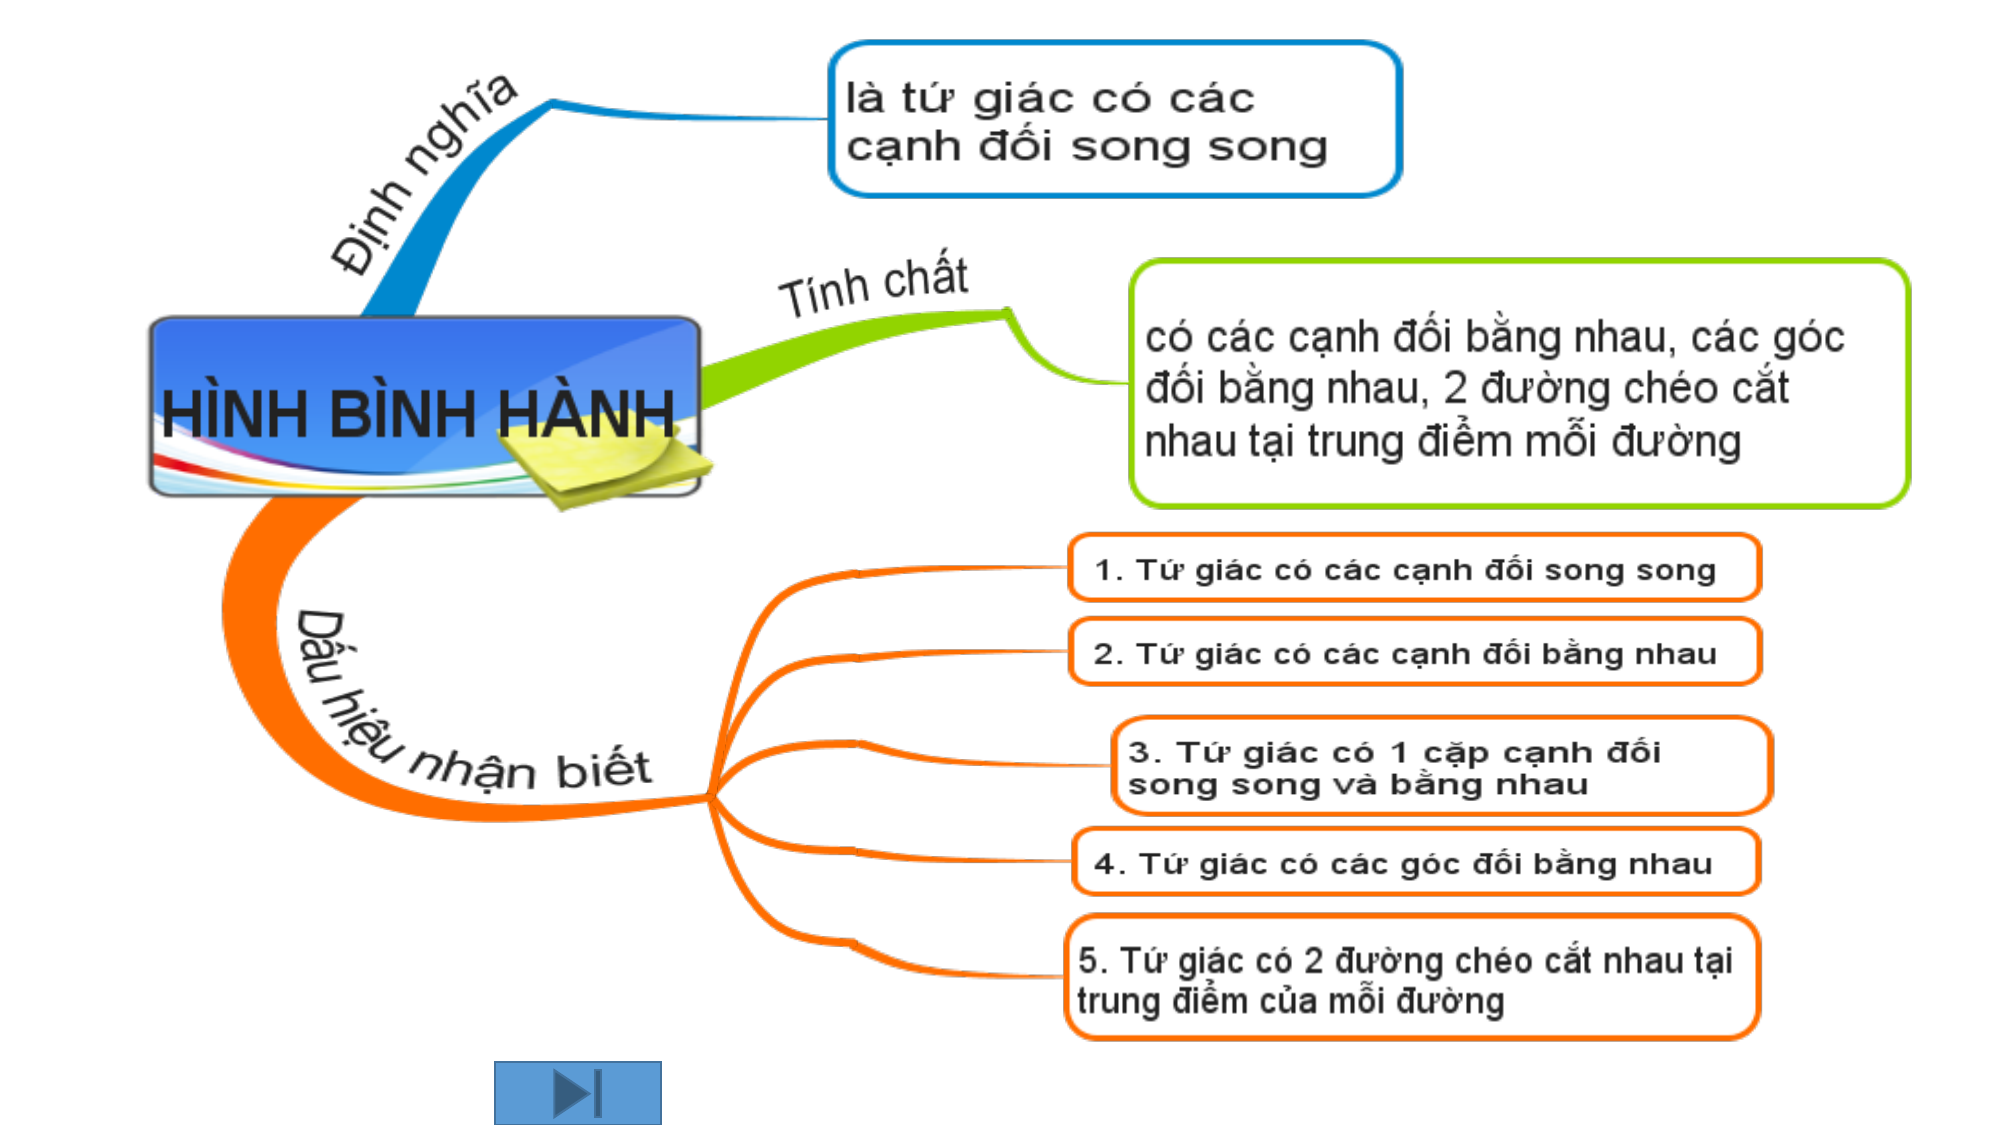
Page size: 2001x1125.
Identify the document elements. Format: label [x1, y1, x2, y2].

text_box [494, 1061, 662, 1125]
picture [114, 0, 1963, 1090]
